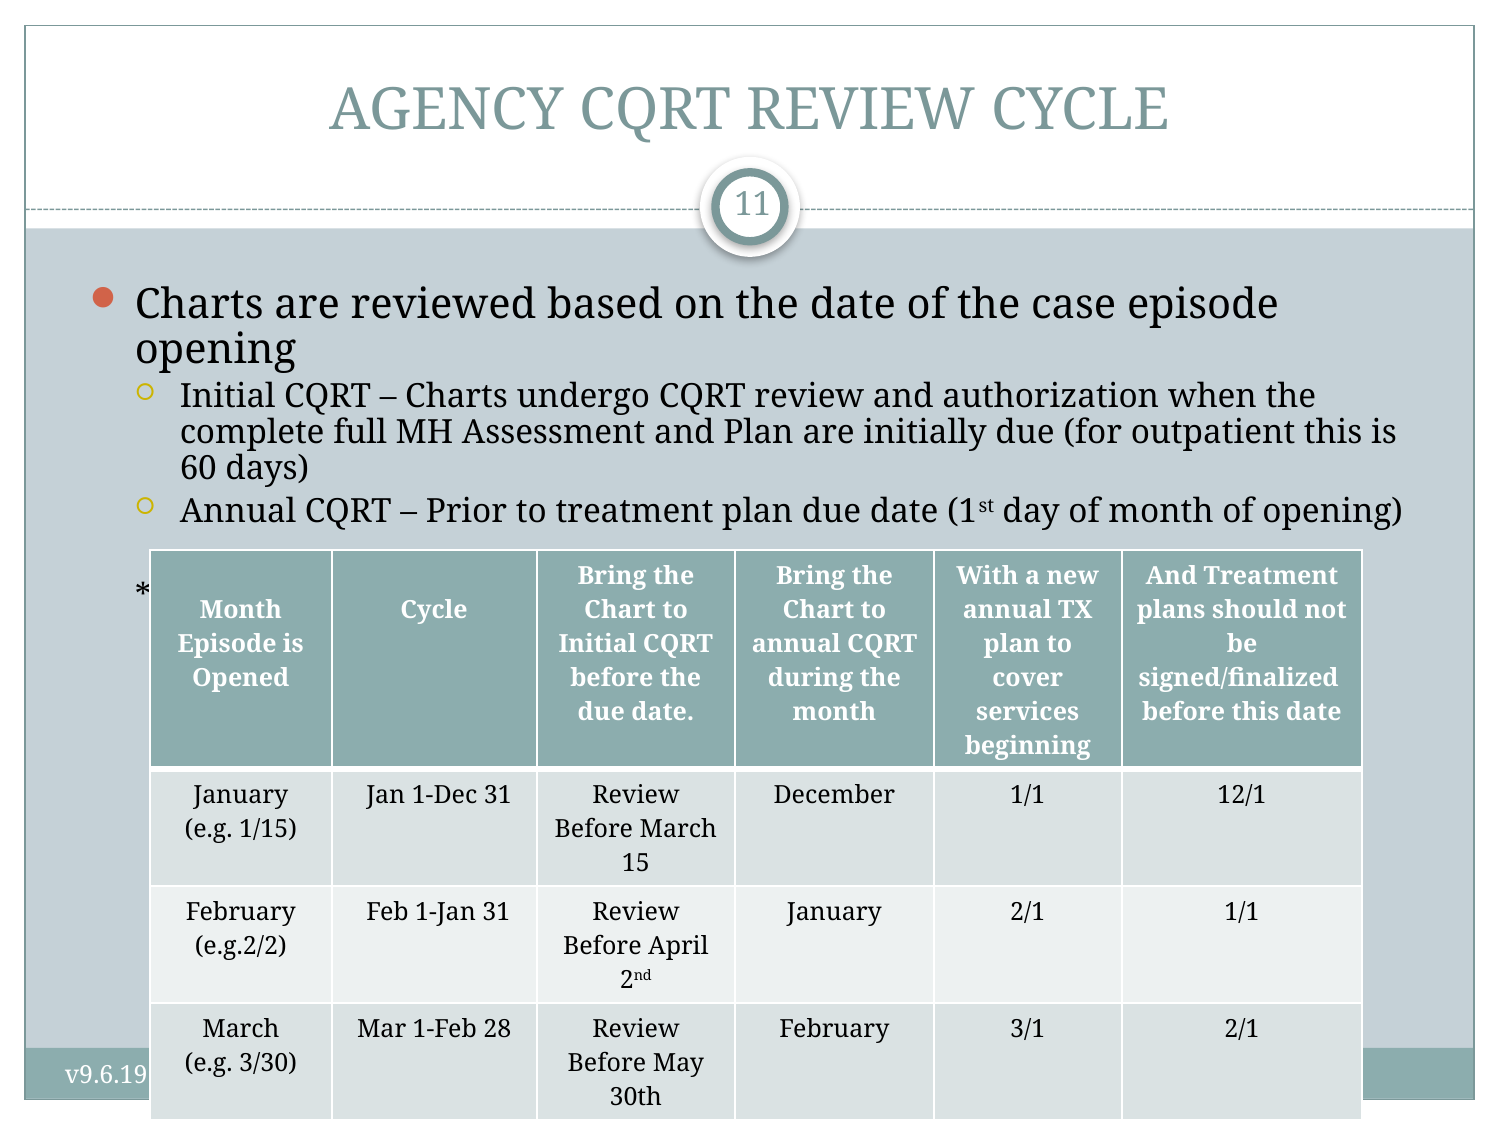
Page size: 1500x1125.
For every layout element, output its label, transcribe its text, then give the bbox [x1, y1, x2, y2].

table_cell February (e.g.2/2) [151, 887, 331, 1002]
table_header With a new annual TX plan to cover services beginning [935, 551, 1121, 766]
table_cell Mar 1-Feb 28 [333, 1112, 536, 1119]
table_header Month Episode is Opened [151, 551, 331, 766]
table_header And Treatment plans should not be signed/finalized before this date [1123, 551, 1361, 766]
table_cell January [736, 887, 933, 1002]
table_cell Review Before March 15 [538, 772, 734, 885]
table_cell Jan 1-Dec 31 [333, 772, 536, 885]
table_header Bring the Chart to annual CQRT during the month [736, 551, 933, 766]
table_cell March (e.g. 3/30) [151, 1112, 331, 1119]
table_cell 2/1 [1123, 1004, 1361, 1119]
table_cell Review Before May 30th [538, 1004, 734, 1119]
table_cell 12/1 [1123, 772, 1361, 885]
table_cell Feb 1-Jan 31 [333, 887, 536, 1002]
table_cell Mar 1-Feb 28 [333, 1004, 536, 1051]
table_cell 1/1 [1123, 887, 1361, 1002]
table_cell Review Before April 2nd [538, 887, 734, 1002]
list Charts are reviewed based on the date of the case episode opening Initial CQRT – Charts undergo CQRT review and authorization when the complete full MH Assessment and Plan are initially due (for outpatient this is 60 days) Annual CQRT – Prior to treatment plan due date (1st day of month of opening) *Some other program types may have different CQRT timeline requirements* [75, 275, 1425, 1025]
footer v9.6.19 [50, 1051, 638, 1112]
table_cell 2/1 [935, 887, 1121, 1002]
table_header Bring the Chart to Initial CQRT before the due date. [538, 551, 734, 766]
table_header Cycle [333, 551, 536, 766]
table_cell February [736, 1004, 933, 1119]
slide_number 11 [715, 168, 791, 241]
table_cell 3/1 [935, 1004, 1121, 1119]
title AGENCY CQRT REVIEW CYCLE [75, 37, 1425, 175]
table_cell December [736, 772, 933, 885]
table_cell March (e.g. 3/30) [151, 1004, 331, 1051]
table_cell 1/1 [935, 772, 1121, 885]
table_cell January (e.g. 1/15) [151, 772, 331, 885]
